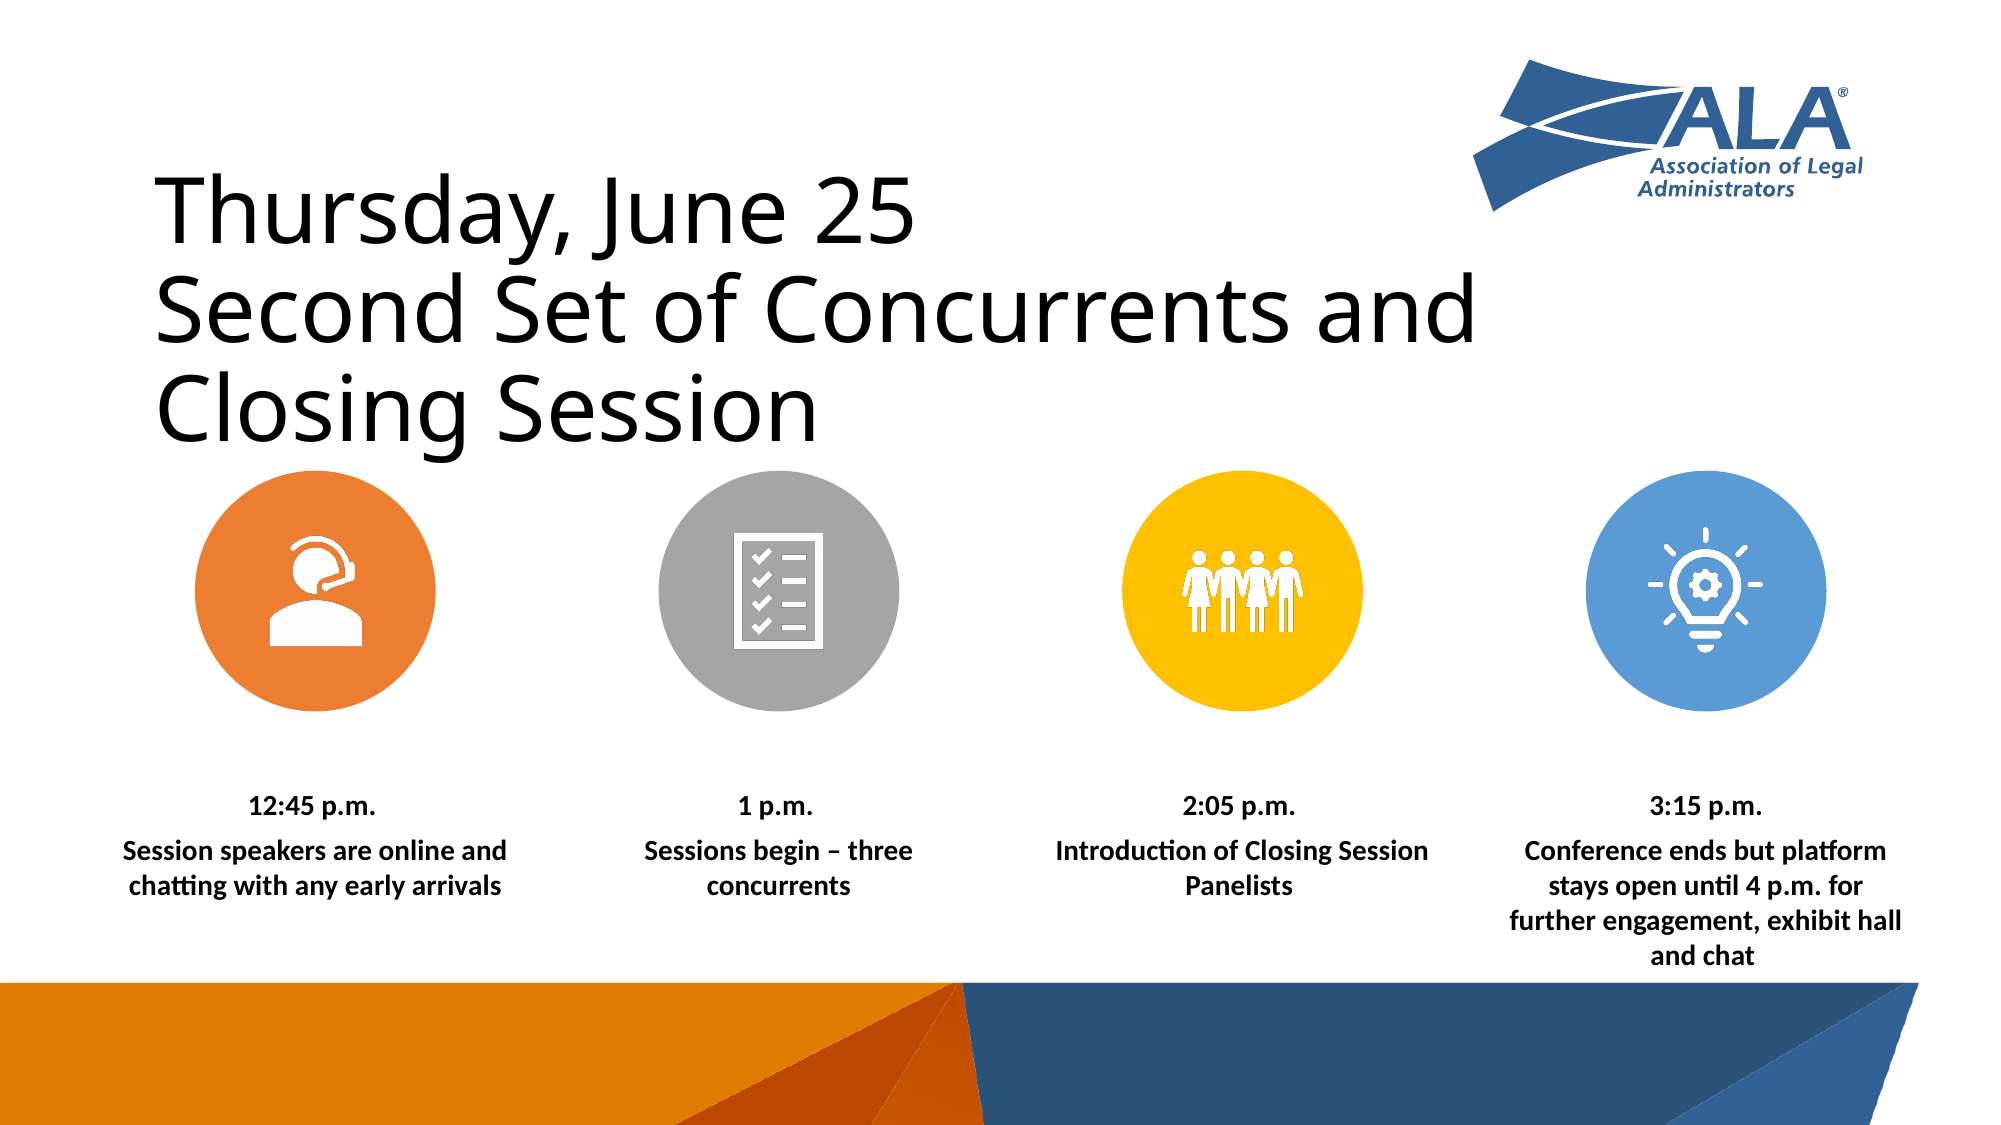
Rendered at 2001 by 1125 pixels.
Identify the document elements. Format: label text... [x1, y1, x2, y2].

picture [0, 973, 1924, 1125]
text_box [68, 364, 1953, 1085]
text_box Thursday, June 25 Second Set of Concurrents and Closing Session [139, 148, 1771, 364]
